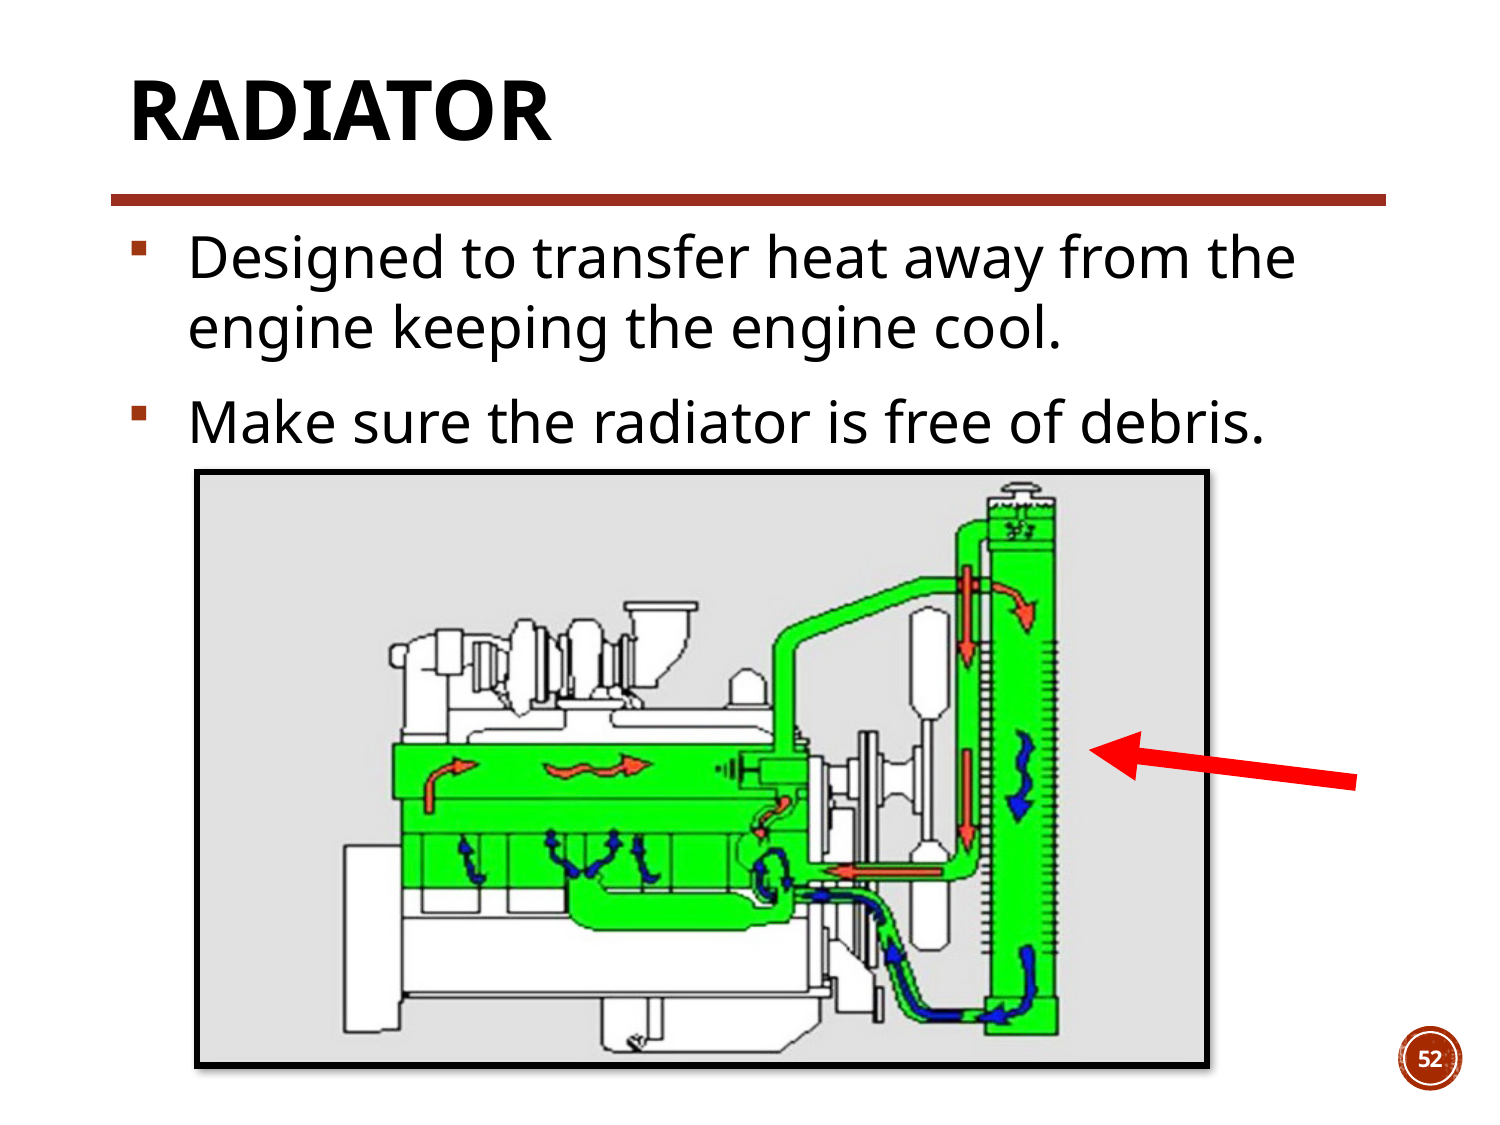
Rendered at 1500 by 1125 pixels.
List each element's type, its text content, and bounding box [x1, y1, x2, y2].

title Radiator [112, 31, 1388, 182]
list Designed to transfer heat away from the engine keeping the engine cool. Make sure the radiator is free of debris. [112, 212, 1388, 1089]
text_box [203, 475, 1350, 1062]
